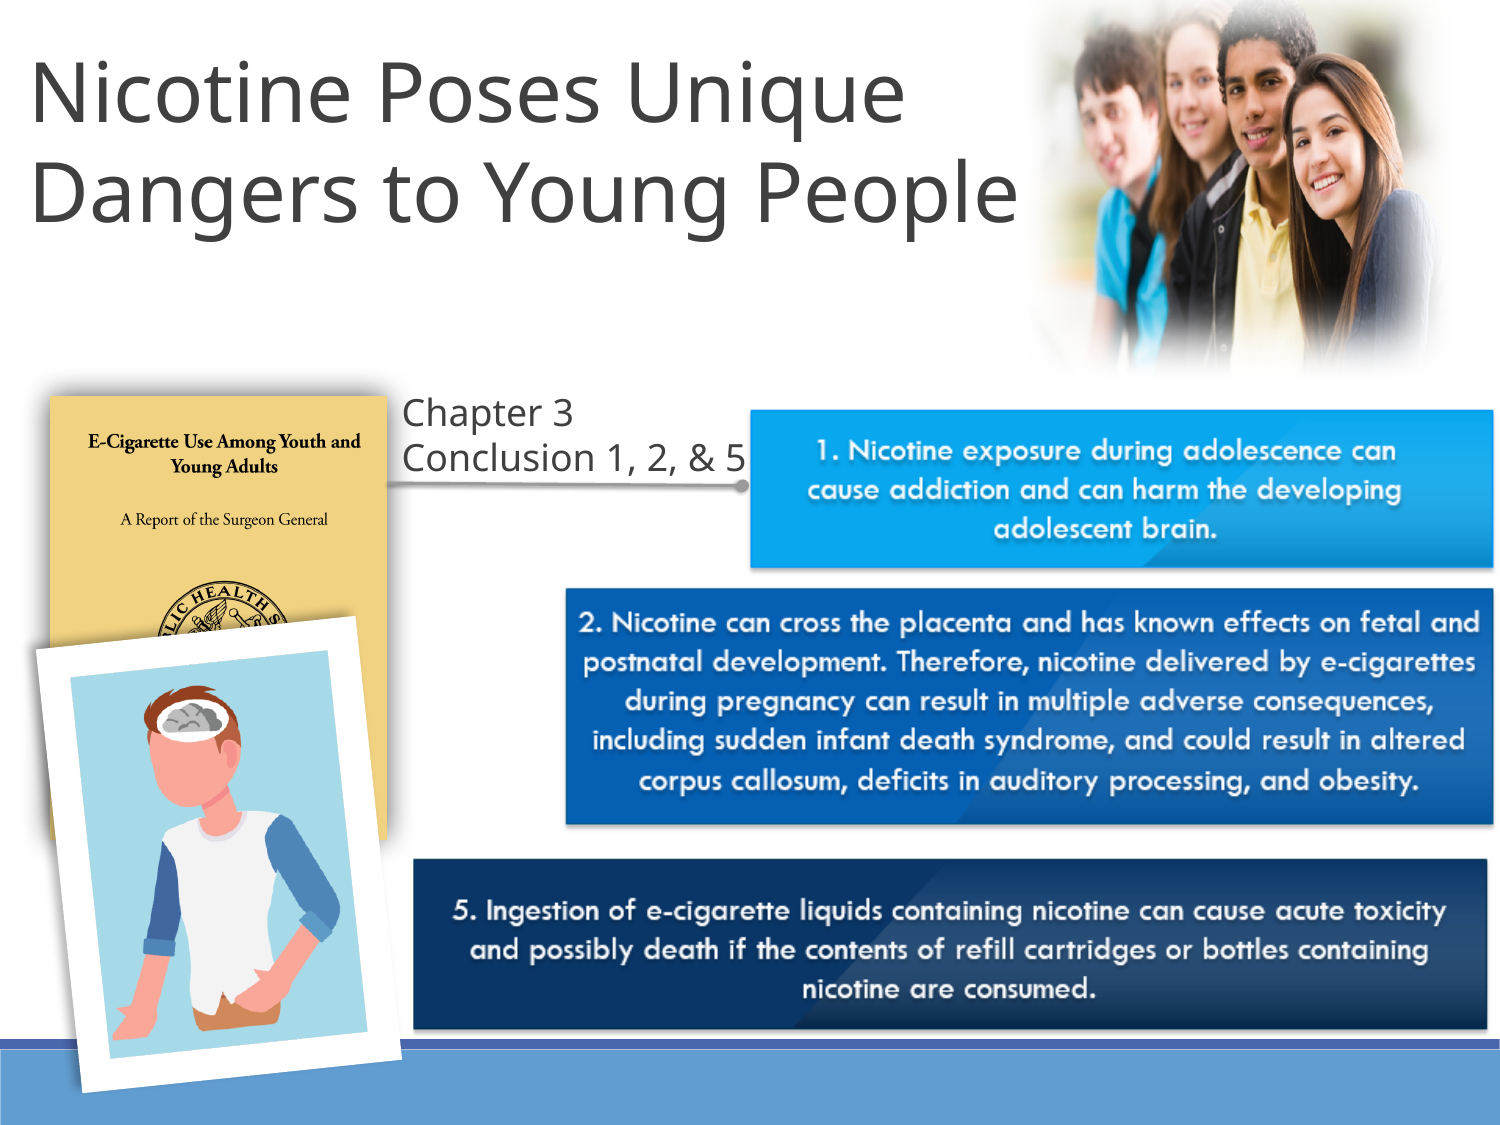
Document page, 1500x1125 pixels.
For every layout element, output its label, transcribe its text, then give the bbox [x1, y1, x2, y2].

picture [50, 395, 388, 1058]
text_box Nicotine Poses Unique Dangers to Young People [14, 31, 1017, 247]
text_box Chapter 3 Conclusion 1, 2, & 5 [386, 381, 919, 479]
picture [1020, 0, 1455, 383]
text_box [386, 482, 744, 487]
picture [412, 395, 1500, 1038]
